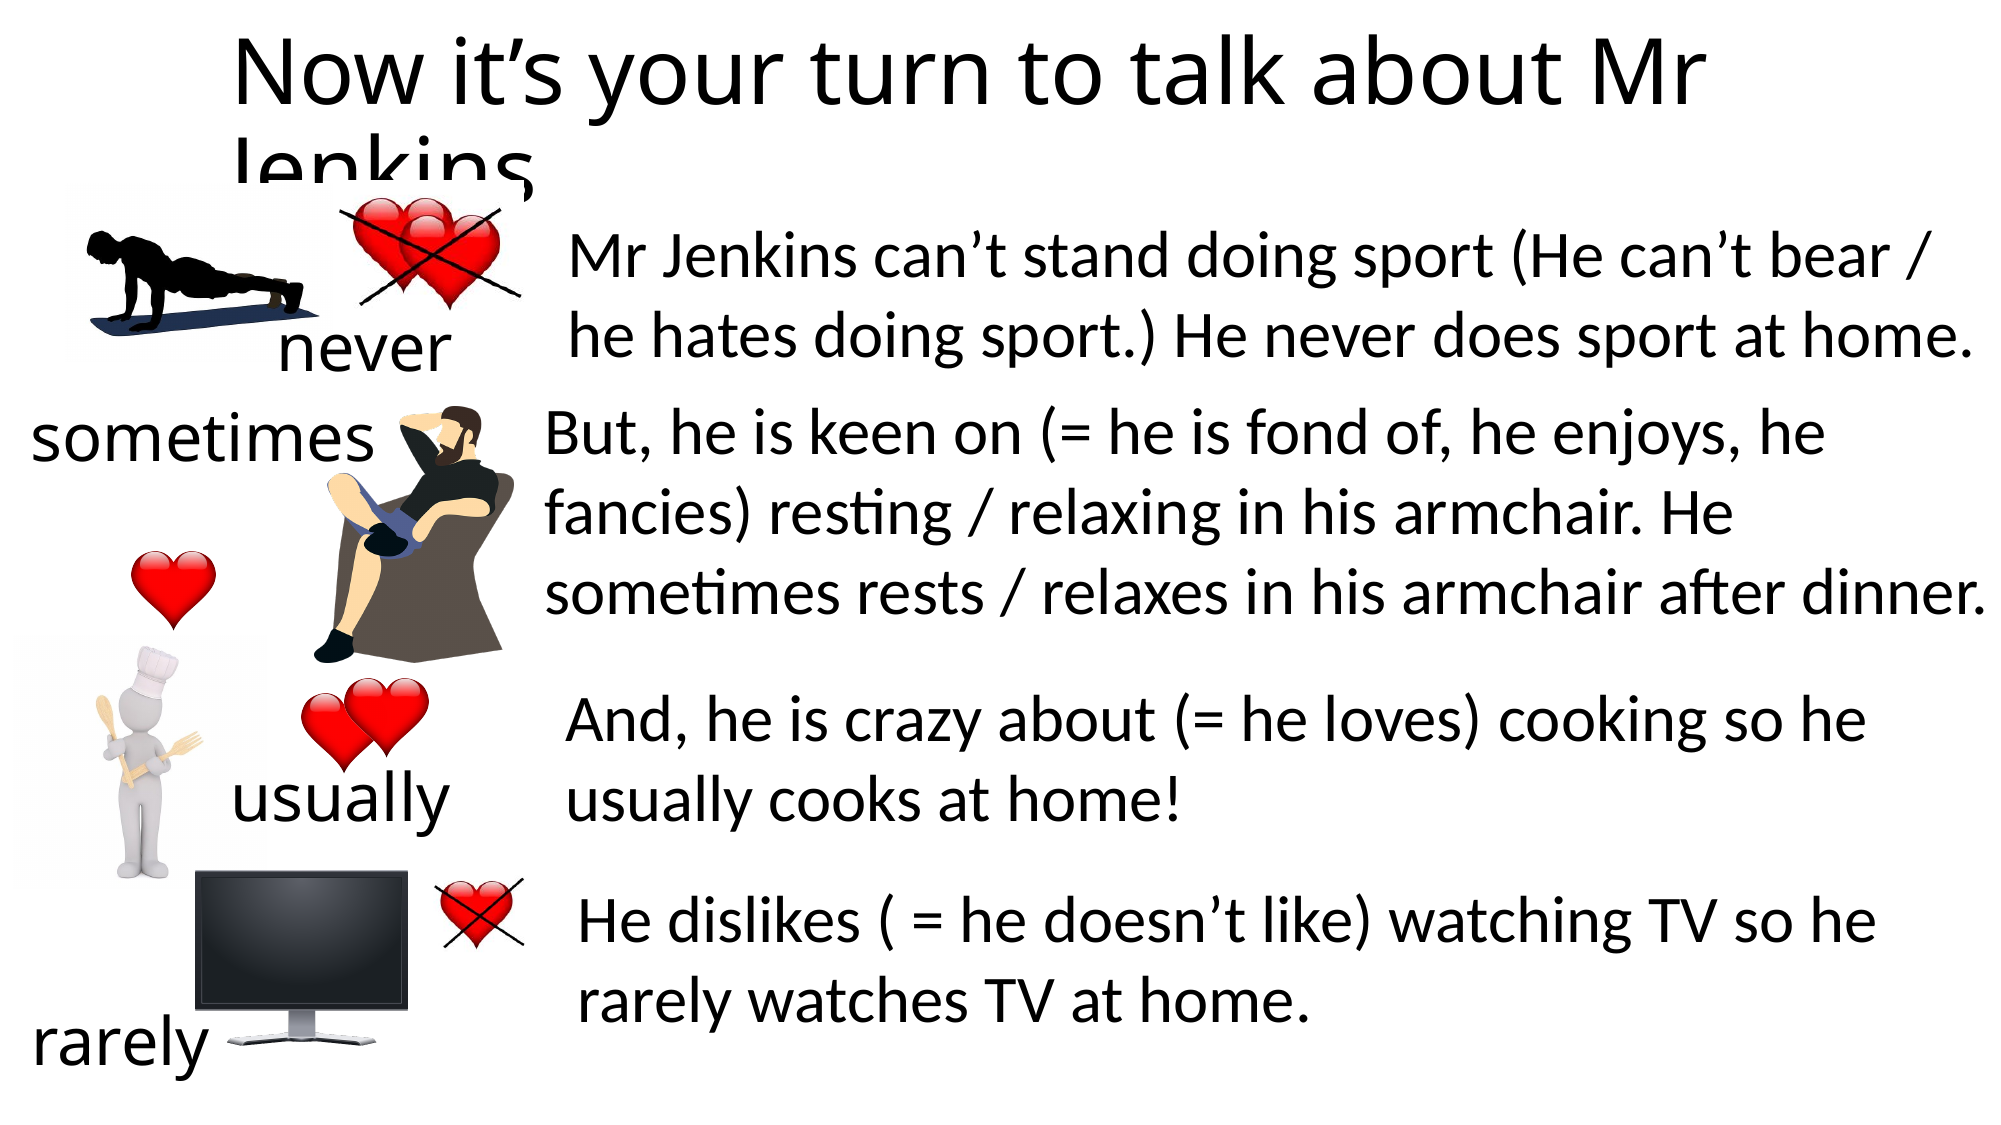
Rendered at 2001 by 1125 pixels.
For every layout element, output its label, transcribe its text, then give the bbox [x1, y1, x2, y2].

picture [423, 870, 530, 958]
picture [324, 180, 524, 311]
text_box never [261, 311, 491, 392]
picture [130, 551, 216, 631]
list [65, 183, 333, 362]
text_box But, he is keen on (= he is fond of, he enjoys, he fancies) resting / relaxing in his armchair. He sometimes rests / relaxes in his armchair after dinner. [529, 380, 2000, 635]
text_box sometimes [15, 386, 458, 482]
picture [13, 635, 408, 1046]
title Now it’s your turn to talk about Mr Jenkins [215, 15, 1941, 233]
text_box He dislikes ( = he doesn’t like) watching TV so he rarely watches TV at home. [563, 868, 2000, 1044]
text_box And, he is crazy about (= he loves) cooking so he usually cooks at home! [550, 666, 2000, 842]
picture [314, 406, 514, 663]
text_box rarely [16, 991, 344, 1086]
text_box usually [267, 747, 658, 843]
text_box Mr Jenkins can’t stand doing sport (He can’t bear / he hates doing sport.) He never does sport at home. [552, 203, 2000, 379]
picture [301, 678, 429, 774]
